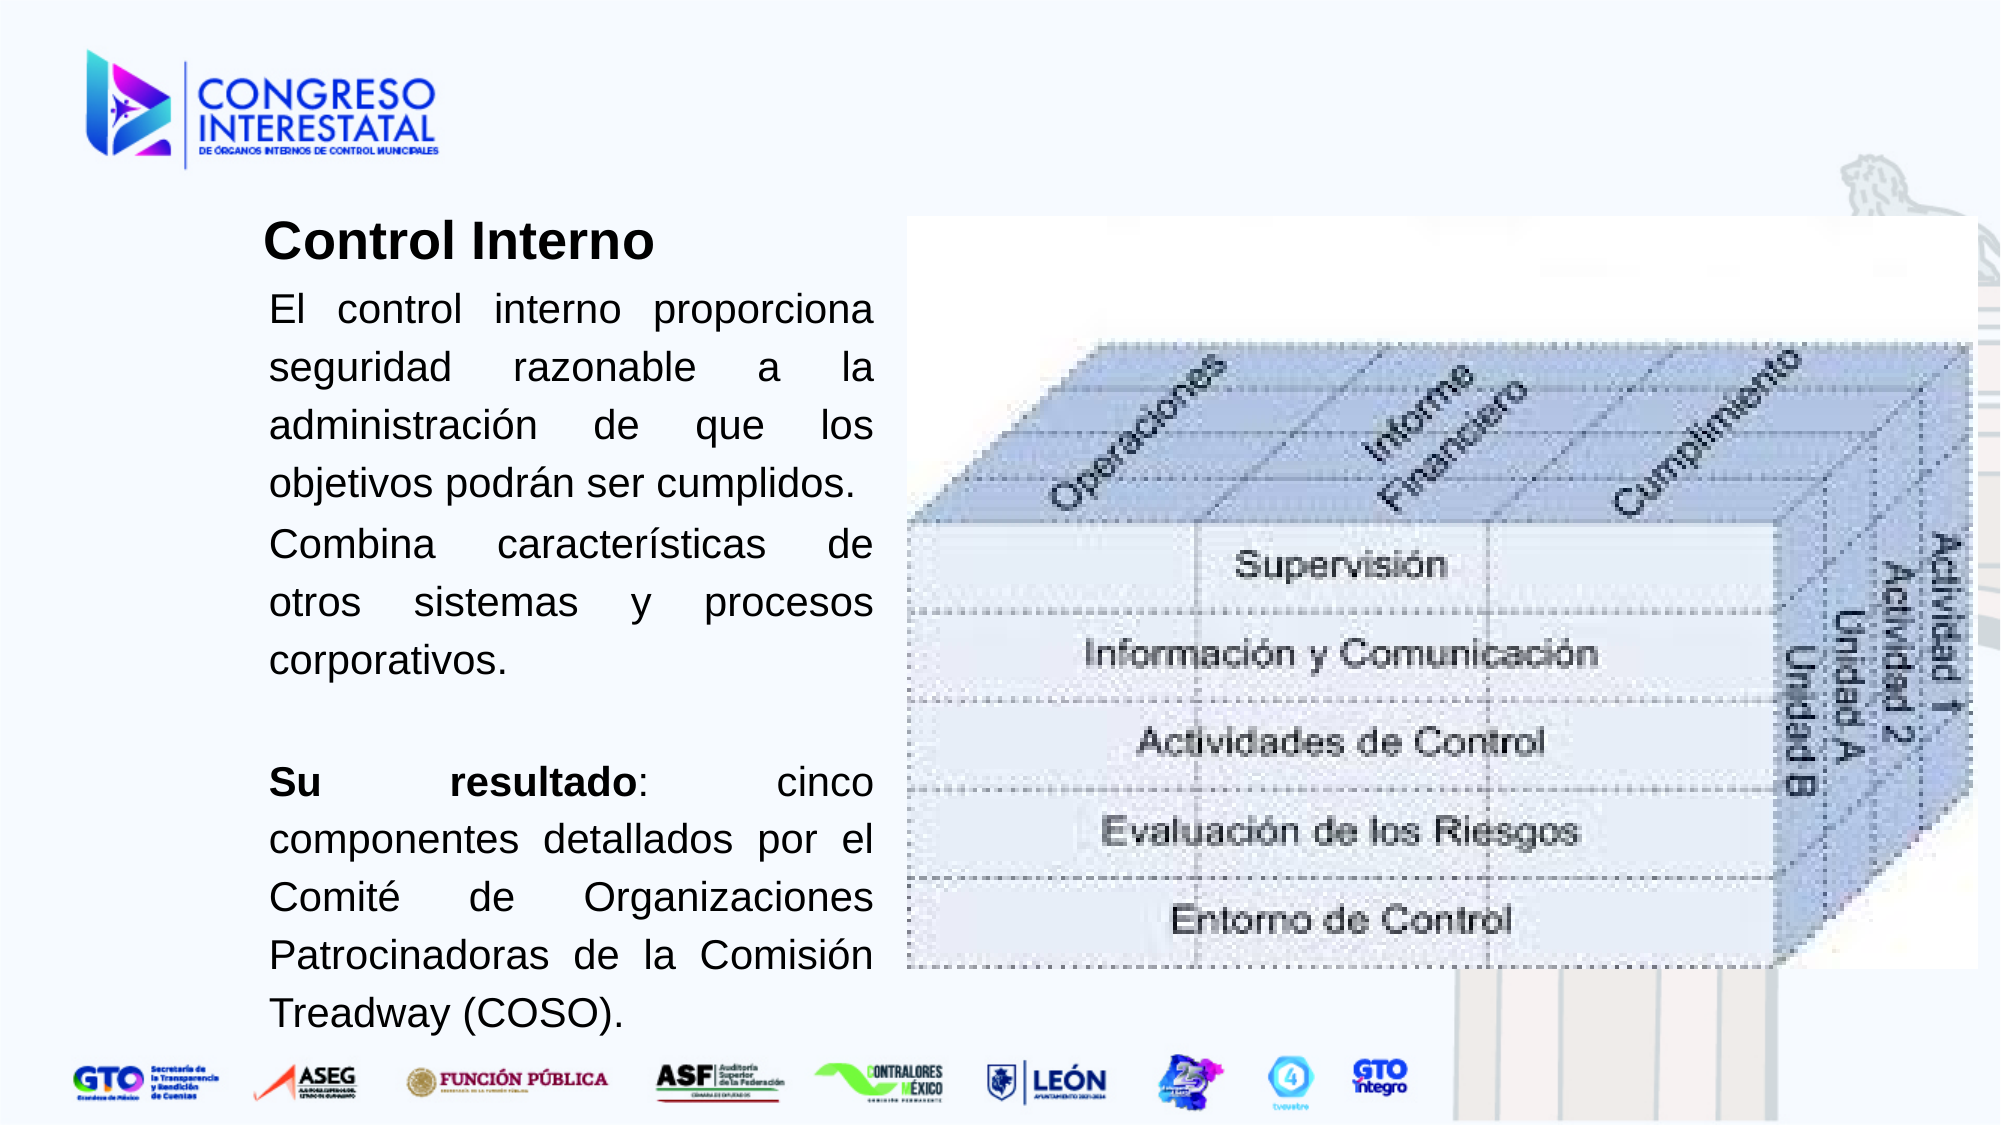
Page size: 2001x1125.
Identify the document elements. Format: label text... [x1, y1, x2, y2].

picture [0, 0, 2001, 1125]
text_box Control Interno [216, 207, 1885, 285]
text_box El control interno proporciona seguridad razonable a la administración de que los objetivos podrán ser cumplidos. Combina características de otros sistemas y procesos corporativos. Su resultado: cinco componentes detallados por el Comité de Organizaciones Patrocinadoras de la Comisión Treadway (COSO). [266, 273, 881, 950]
